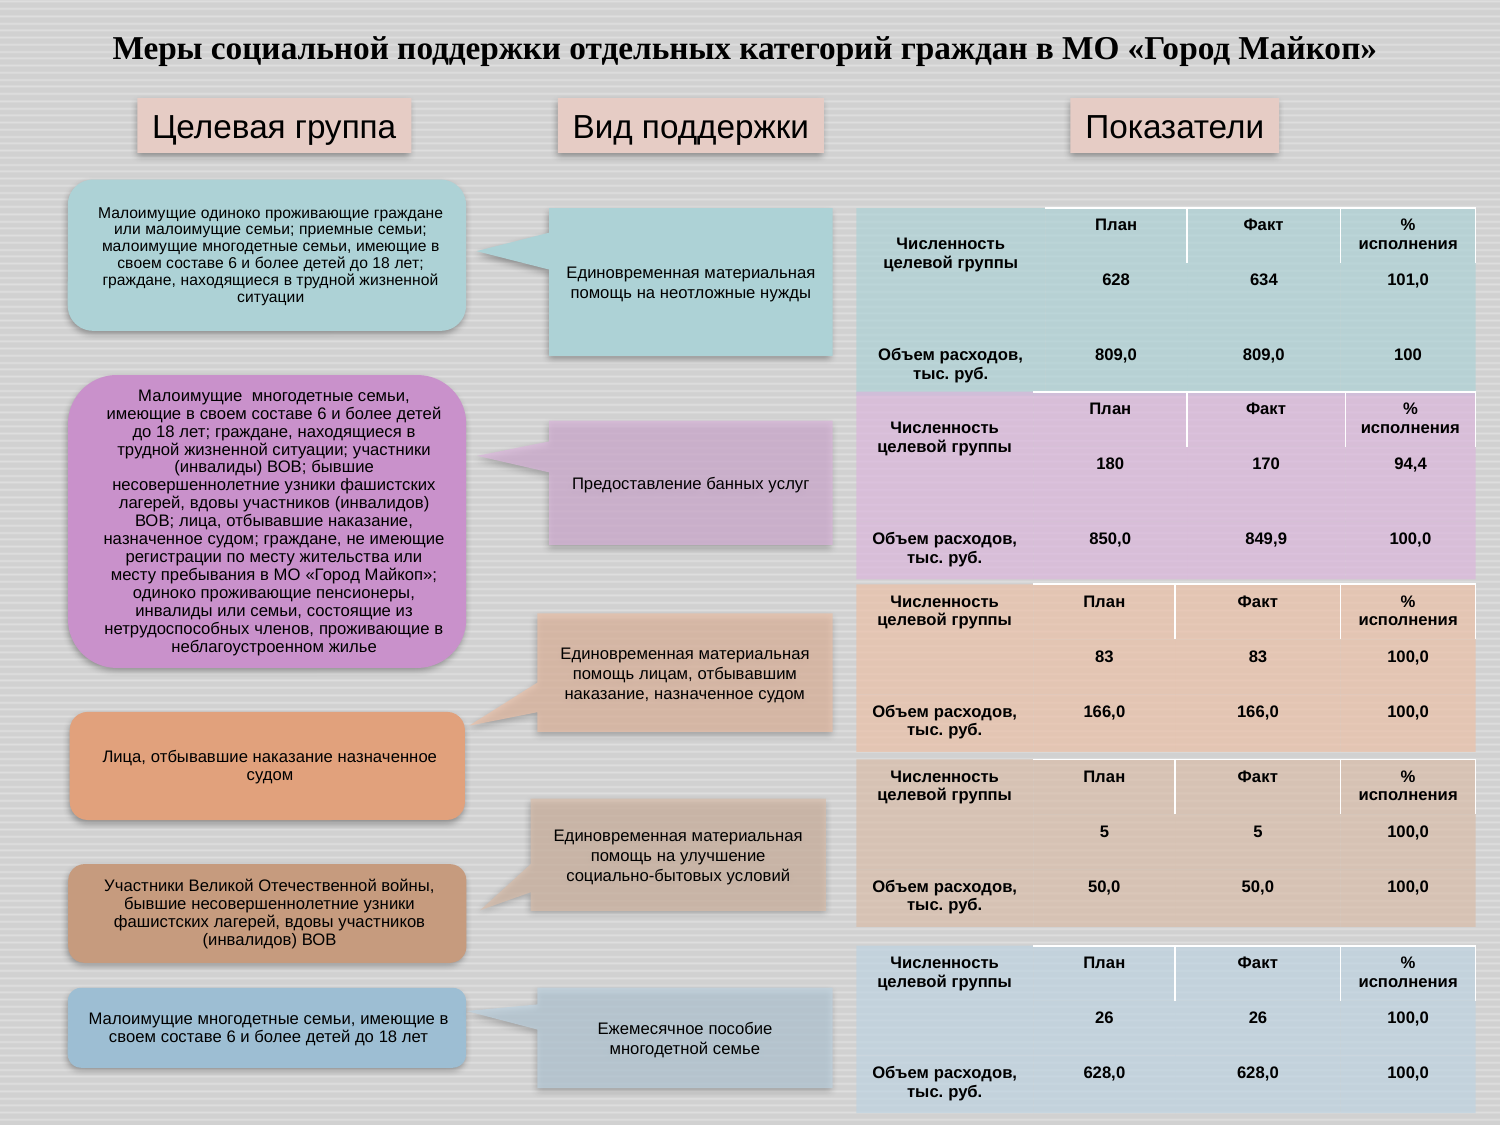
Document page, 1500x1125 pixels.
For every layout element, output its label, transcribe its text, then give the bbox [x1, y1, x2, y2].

table_cell 100,0 [1346, 522, 1476, 579]
table_header План [1033, 947, 1174, 1001]
table_cell 628,0 [1033, 1056, 1175, 1113]
table_cell 634 [1187, 263, 1341, 338]
text_box Единовременная материальная помощь на неотложные нужды [475, 207, 834, 357]
table_cell 100,0 [1341, 869, 1476, 927]
table_cell 100,0 [1341, 639, 1476, 694]
table_cell 83 [1175, 639, 1341, 694]
table_cell 849,9 [1187, 522, 1346, 579]
table_header Численность целевой группы [856, 759, 1033, 869]
table_cell 628,0 [1175, 1056, 1341, 1113]
table_cell 809,0 [1045, 338, 1187, 391]
table_header План [1033, 760, 1174, 814]
text_box Показатели [1070, 97, 1280, 154]
table_cell Объем расходов, тыс. руб. [856, 869, 1033, 927]
table_header Факт [1176, 947, 1340, 1001]
table_header Факт [1176, 585, 1340, 639]
table_cell 170 [1187, 447, 1346, 522]
table_header План [1033, 393, 1186, 447]
table_cell 809,0 [1187, 338, 1341, 391]
text_box Предоставление банных услуг [477, 419, 834, 546]
table_cell 180 [1033, 447, 1187, 522]
table_cell 5 [1175, 814, 1341, 869]
table_cell 101,0 [1341, 263, 1476, 338]
table_header Численность целевой группы [856, 584, 1033, 694]
table_header % исполнения [1341, 585, 1475, 639]
table_cell Объем расходов, тыс. руб. [856, 694, 1033, 752]
table_cell 166,0 [1175, 694, 1341, 752]
text_box Меры социальной поддержки отдельных категорий граждан в МО «Город Майкоп» [76, 18, 1415, 74]
table_cell 50,0 [1175, 869, 1341, 927]
table_cell 50,0 [1033, 869, 1175, 927]
text_box Единовременная материальная помощь на улучшение социально-бытовых условий [479, 797, 827, 912]
text_box Ежемесячное пособие многодетной семье [473, 986, 834, 1090]
table_cell 100 [1341, 338, 1476, 391]
table_cell 628 [1045, 263, 1187, 338]
table_cell 166,0 [1033, 694, 1175, 752]
table_cell 100,0 [1341, 814, 1476, 869]
table_header Численность целевой группы [856, 392, 1033, 522]
table_header Численность целевой группы [856, 946, 1033, 1056]
table_cell 94,4 [1346, 447, 1476, 522]
table_header Факт [1188, 209, 1340, 263]
table_cell 100,0 [1341, 694, 1476, 752]
table_header % исполнения [1341, 760, 1475, 814]
table_header План [1033, 585, 1174, 639]
table_cell 26 [1033, 1001, 1175, 1056]
table_header % исполнения [1341, 947, 1475, 1001]
table_cell 850,0 [1033, 522, 1187, 579]
table_cell 5 [1033, 814, 1175, 869]
text_box Вид поддержки [557, 97, 825, 154]
table_header Численность целевой группы [856, 208, 1045, 338]
table_header План [1045, 209, 1186, 263]
text_box Целевая группа [137, 97, 412, 154]
table_header % исполнения [1341, 209, 1475, 263]
table_cell 83 [1033, 639, 1175, 694]
table_cell Объем расходов, тыс. руб. [856, 1056, 1033, 1113]
table_header Факт [1188, 393, 1345, 447]
table_cell 26 [1175, 1001, 1341, 1056]
table_header Факт [1176, 760, 1340, 814]
text_box Единовременная материальная помощь лицам, отбывавшим наказание, назначенное судом [473, 612, 834, 733]
table_cell Объем расходов, тыс. руб. [856, 338, 1045, 392]
table_cell 100,0 [1341, 1001, 1476, 1056]
table_cell 100,0 [1341, 1056, 1476, 1113]
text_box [67, 179, 467, 1088]
table_cell Объем расходов, тыс. руб. [856, 522, 1033, 579]
table_header % исполнения [1346, 393, 1475, 447]
